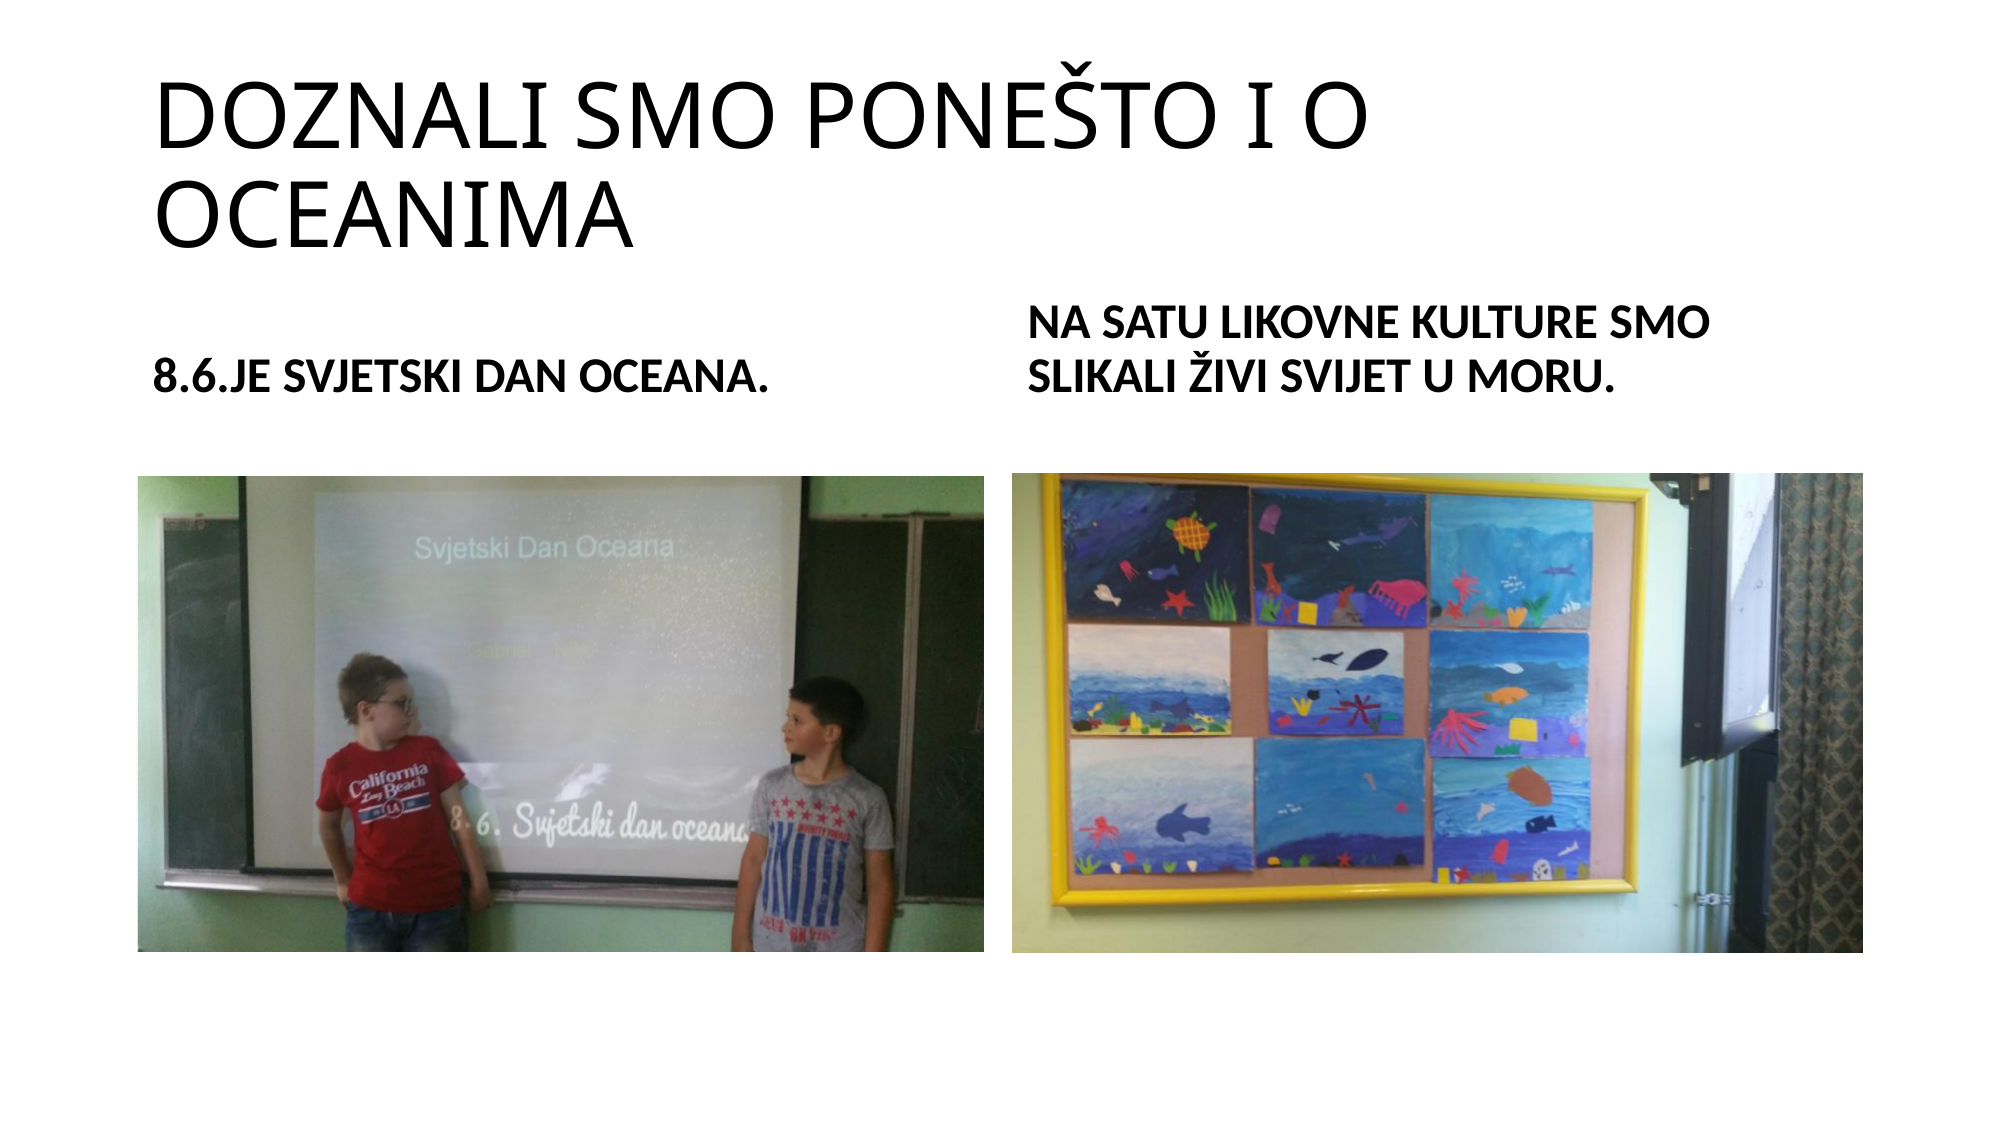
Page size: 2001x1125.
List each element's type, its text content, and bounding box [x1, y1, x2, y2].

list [1012, 474, 1863, 953]
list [137, 475, 984, 952]
title DOZNALI SMO PONEŠTO I O OCEANIMA [137, 59, 1863, 278]
list 8.6.JE SVJETSKI DAN OCEANA. [137, 275, 984, 411]
list NA SATU LIKOVNE KULTURE SMO SLIKALI ŽIVI SVIJET U MORU. [1012, 275, 1863, 411]
